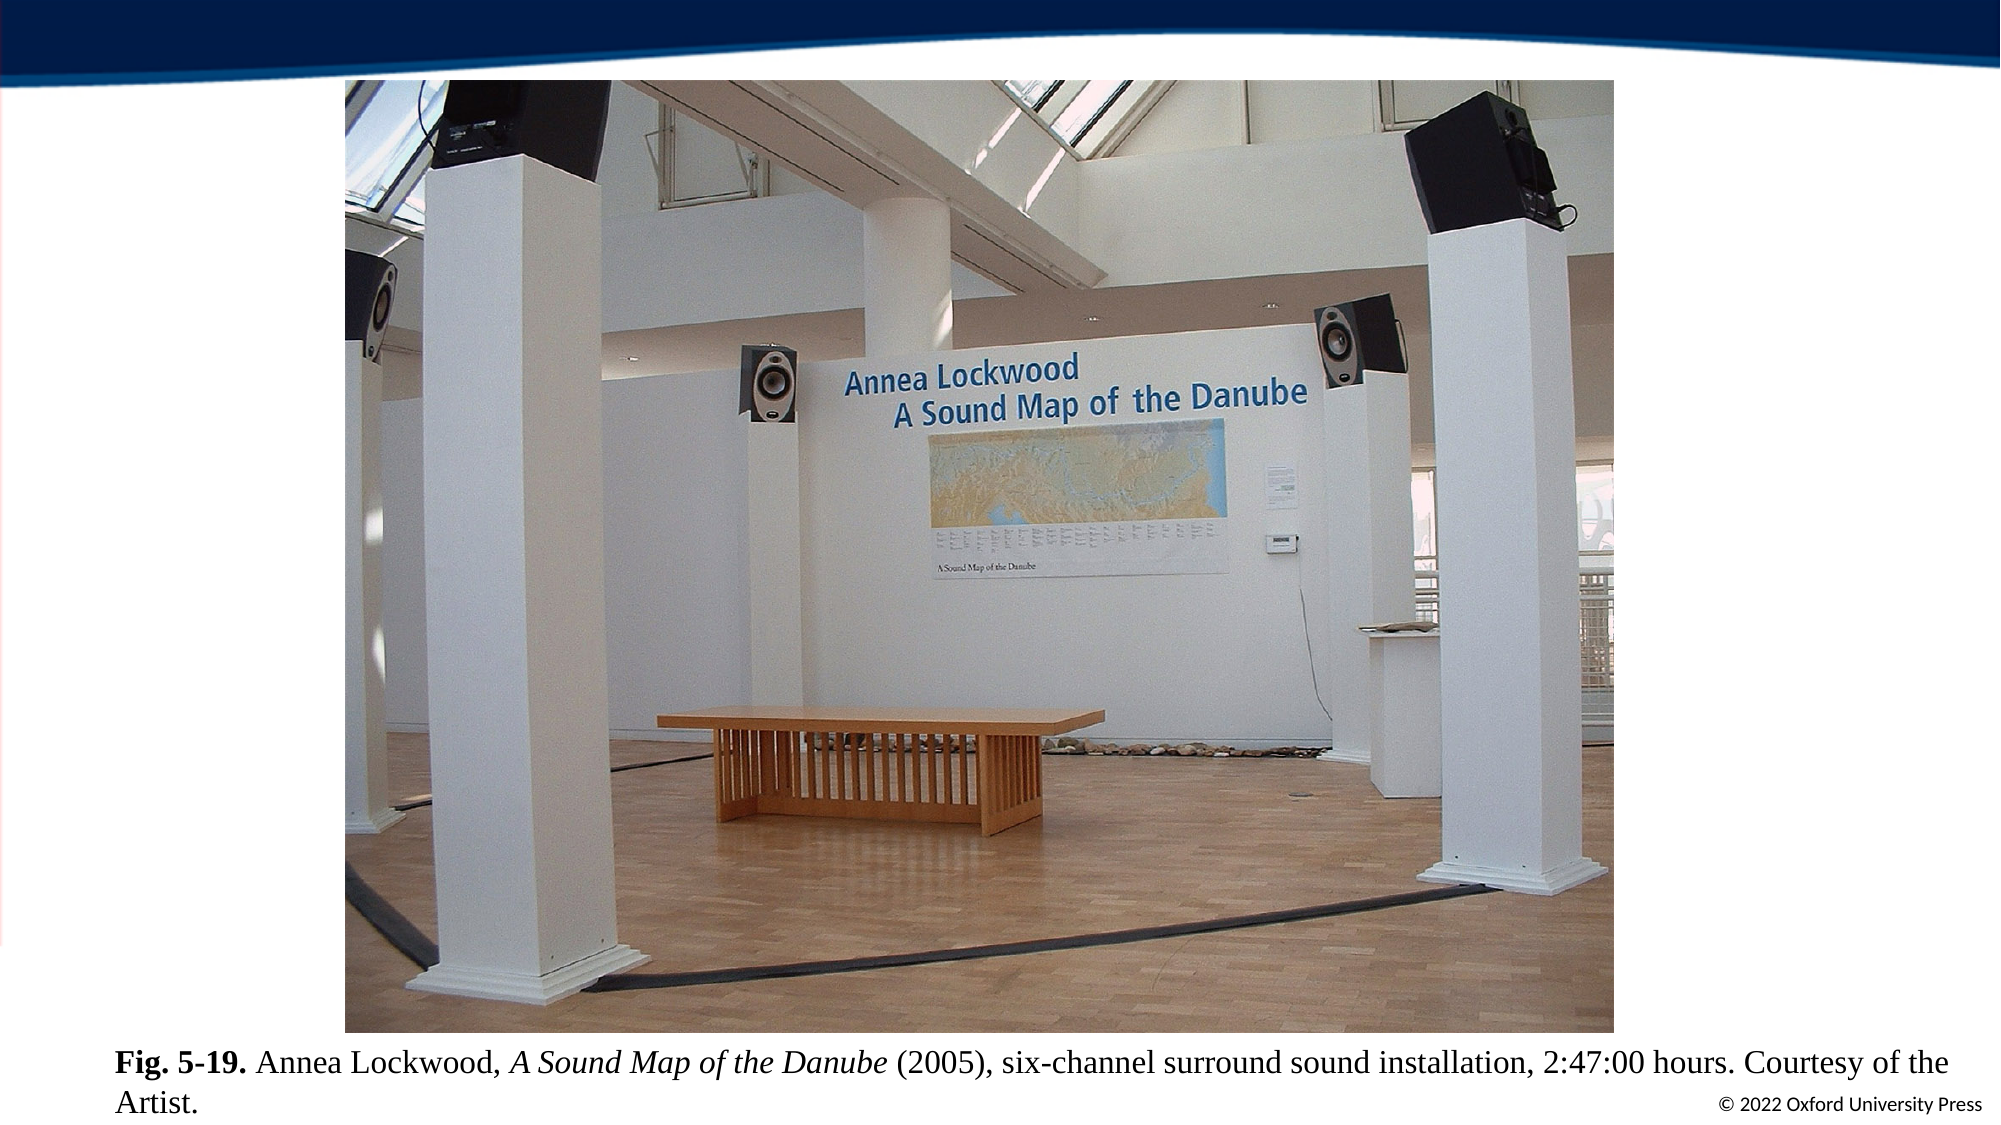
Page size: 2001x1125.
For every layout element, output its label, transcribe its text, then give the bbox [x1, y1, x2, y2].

list Fig. 5-19. Annea Lockwood, A Sound Map of the Danube (2005), six-channel surround sound installation, 2:47:00 hours. Courtesy of the Artist. [99, 1032, 1982, 1125]
picture [0, 0, 2000, 1125]
